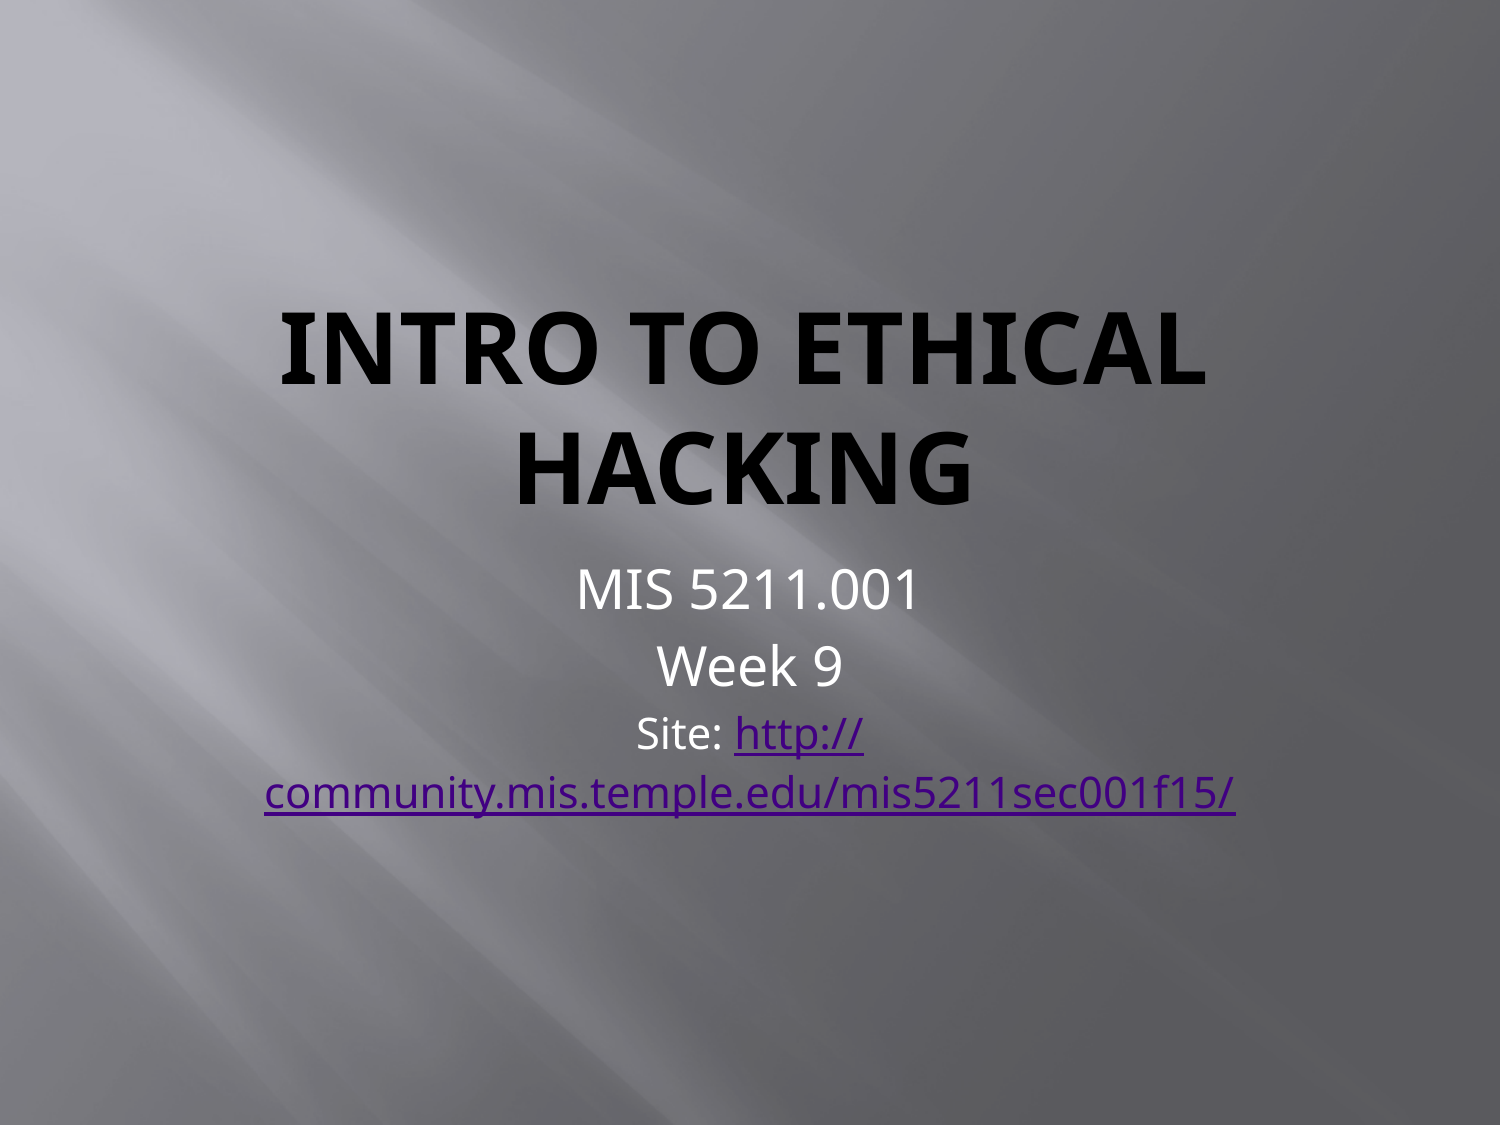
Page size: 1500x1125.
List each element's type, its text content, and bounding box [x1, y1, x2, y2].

title Intro to Ethical Hacking [69, 224, 1420, 525]
subtitle MIS 5211.001 Week 9 Site: http://community.mis.temple.edu/mis5211sec001f15/ [212, 546, 1288, 834]
